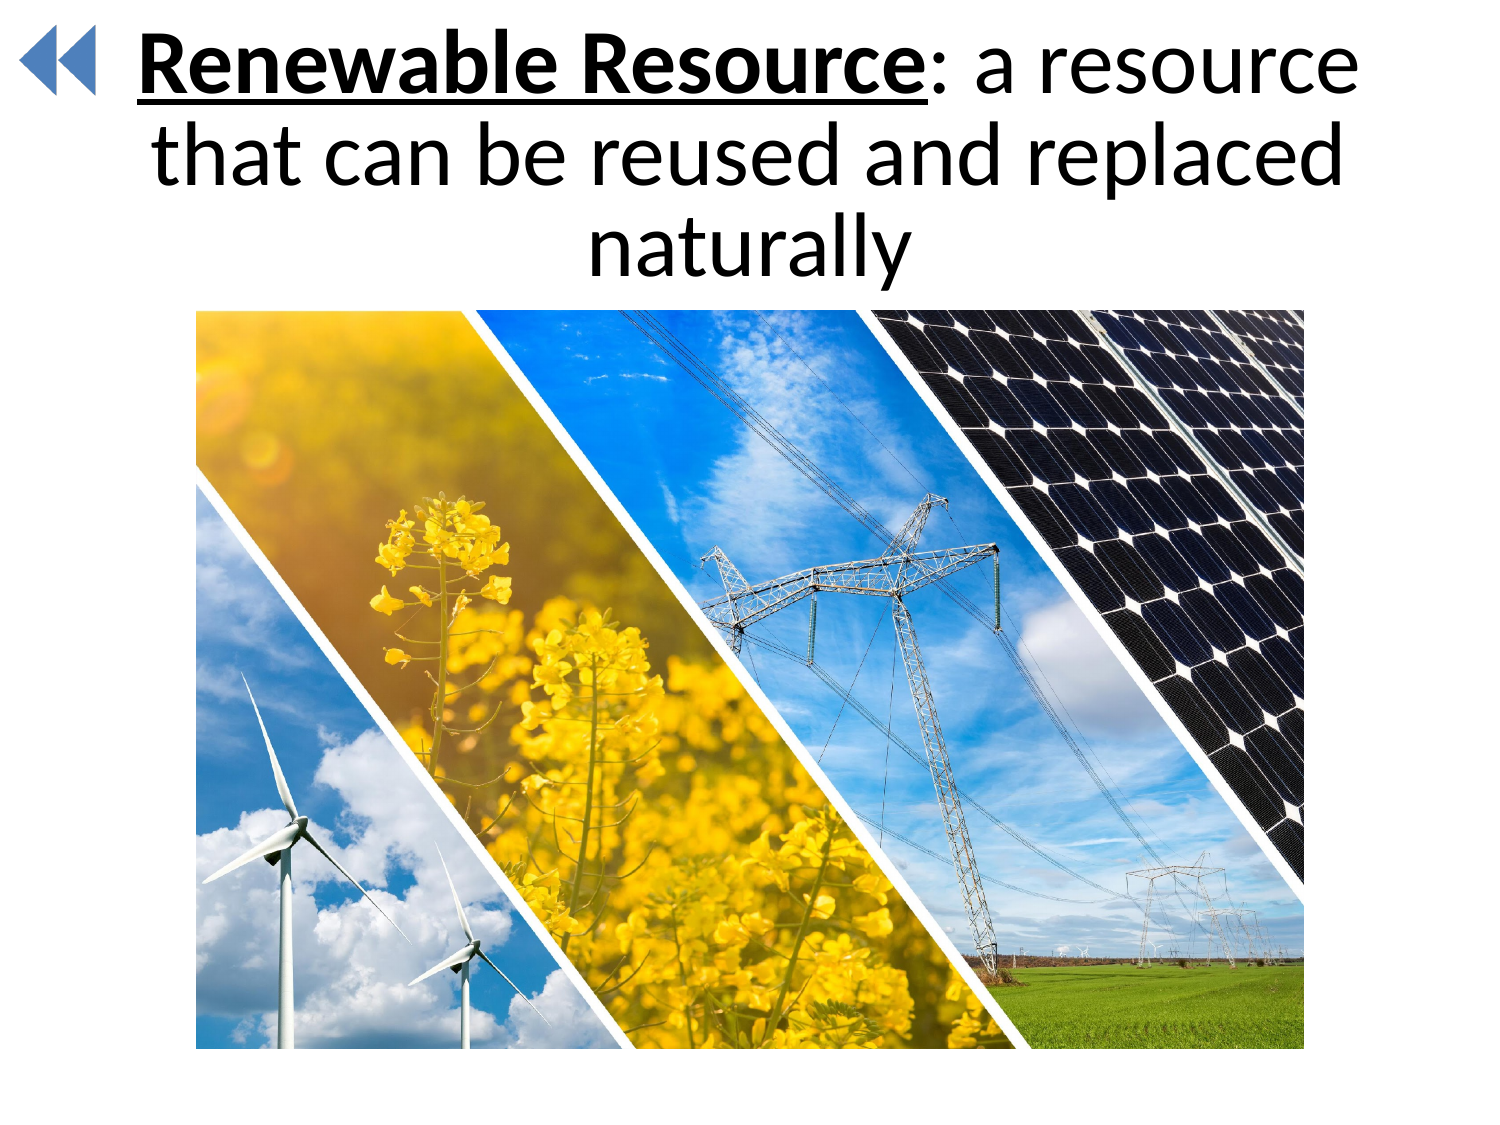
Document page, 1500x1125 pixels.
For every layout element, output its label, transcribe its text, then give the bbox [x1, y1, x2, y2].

picture [196, 310, 1304, 1049]
text_box [0, 0, 121, 121]
title Renewable Resource: a resource that can be reused and replaced naturally [86, 0, 1414, 325]
